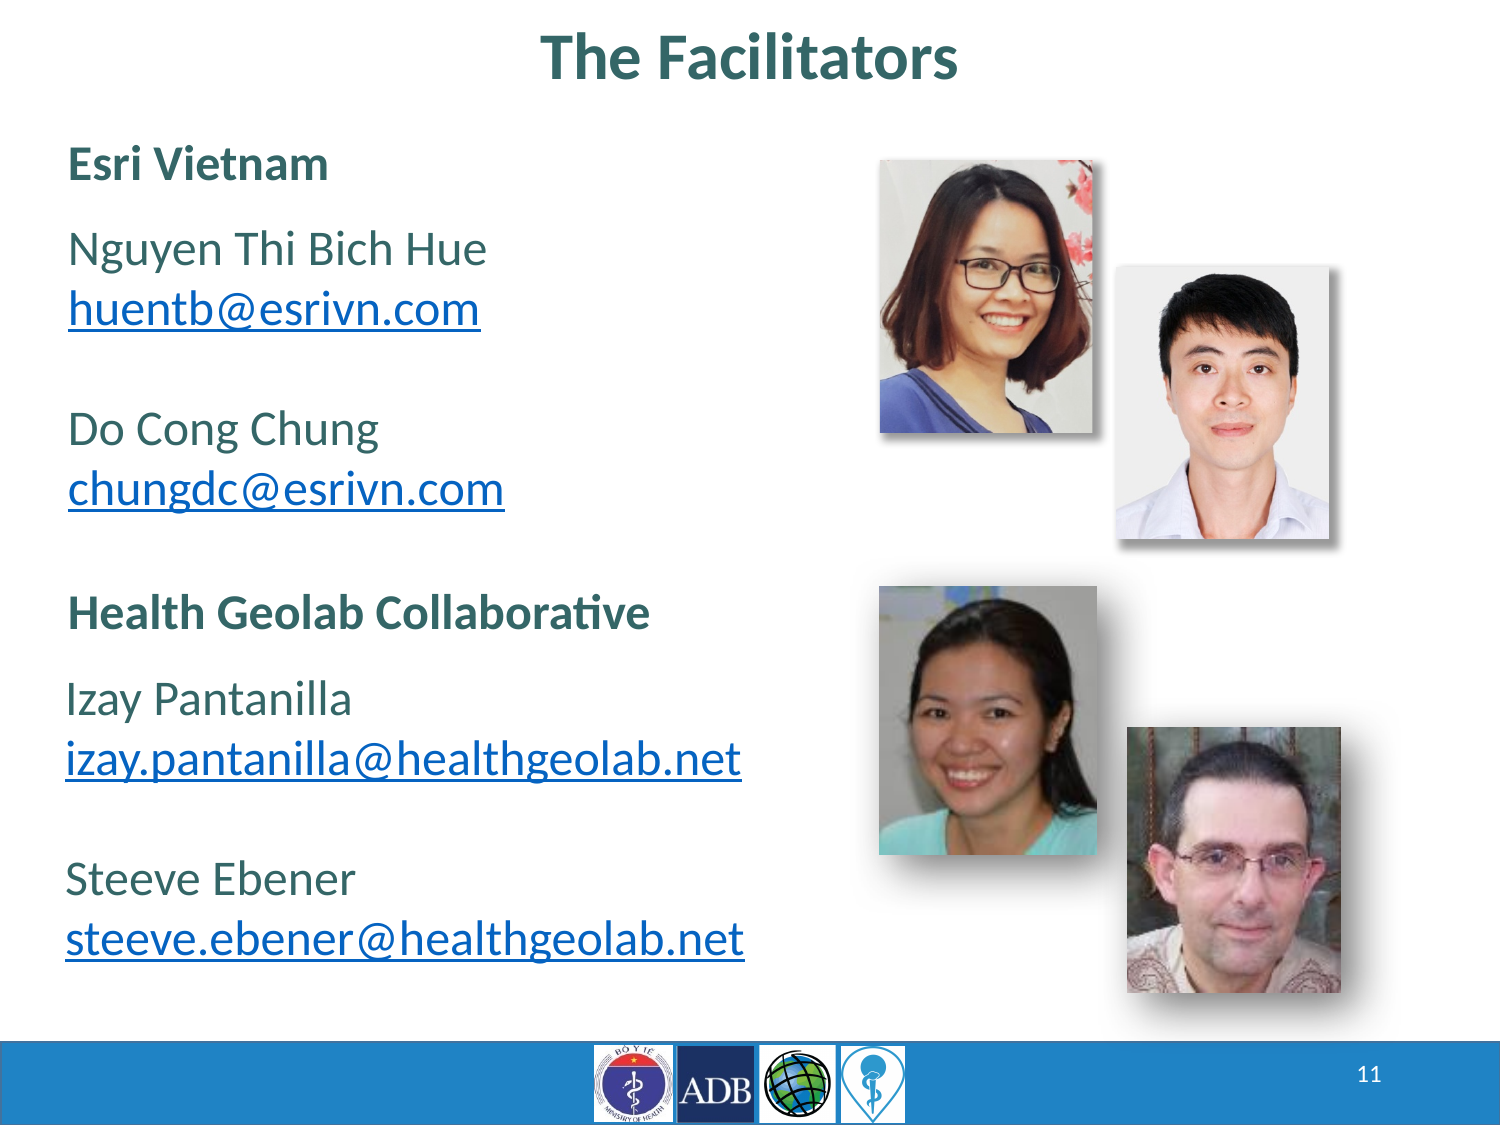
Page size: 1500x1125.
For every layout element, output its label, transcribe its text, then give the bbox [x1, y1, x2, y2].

picture [879, 160, 1093, 433]
picture [759, 1045, 836, 1123]
text_box Nguyen Thi Bich Hue huentb@esrivn.com Do Cong Chung chungdc@esrivn.com [53, 207, 804, 523]
picture [879, 586, 1097, 855]
picture [1127, 727, 1341, 993]
slide_number 11 [1059, 1042, 1397, 1103]
text_box Health Geolab Collaborative [53, 558, 668, 669]
text_box Izay Pantanilla izay.pantanilla@healthgeolab.net Steeve Ebener steeve.ebener@healthgeolab.net [50, 657, 801, 973]
picture [676, 1046, 754, 1123]
text_box Esri Vietnam [53, 109, 680, 221]
title The Facilitators [102, 2, 1398, 114]
picture [594, 1045, 673, 1122]
picture [841, 1046, 905, 1123]
picture [1116, 267, 1329, 539]
